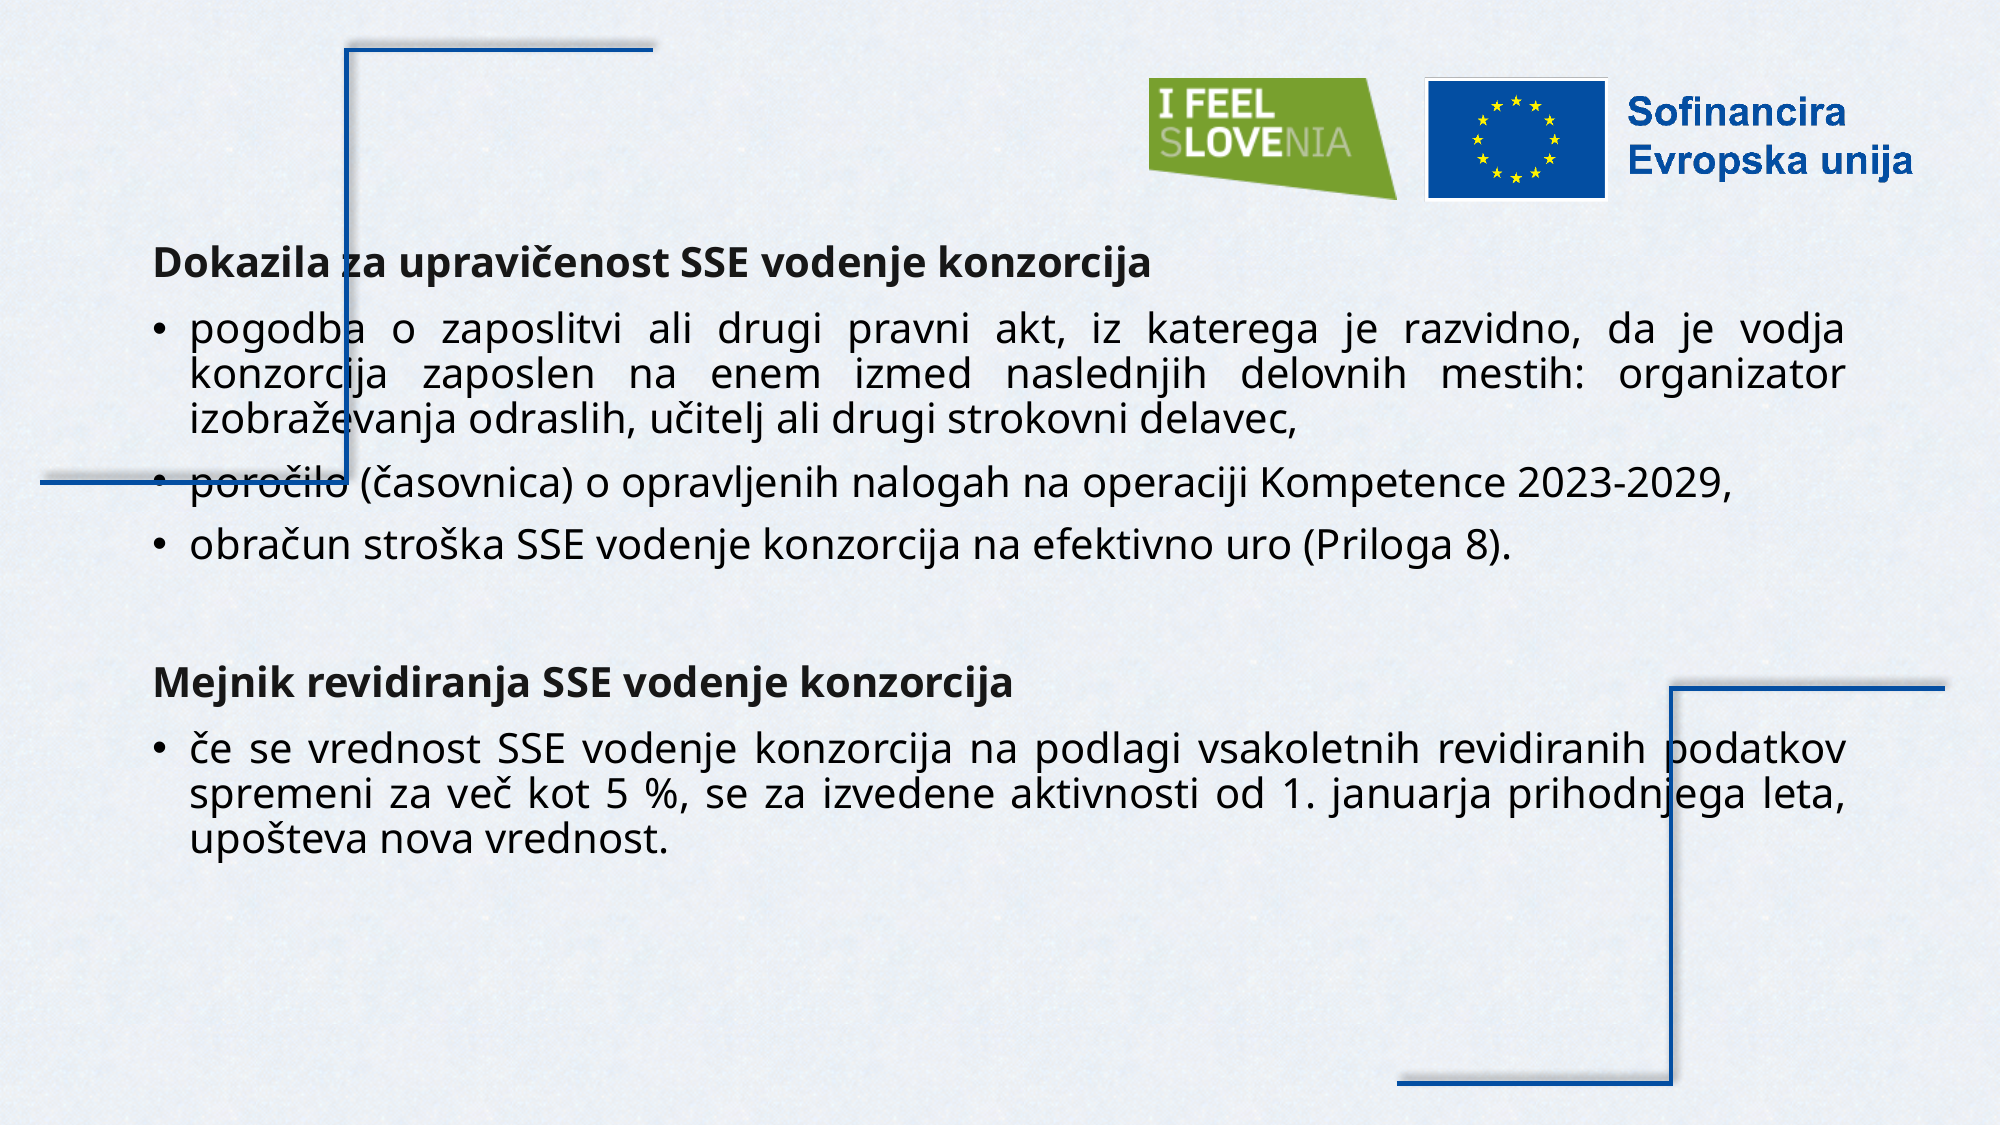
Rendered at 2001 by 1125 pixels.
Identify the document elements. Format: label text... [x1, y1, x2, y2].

picture [1149, 78, 1397, 200]
list Dokazila za upravičenost SSE vodenje konzorcija pogodba o zaposlitvi ali drugi pravni akt, iz katerega je razvidno, da je vodja konzorcija zaposlen na enem izmed naslednjih delovnih mestih: organizator izobraževanja odraslih, učitelj ali drugi strokovni delavec, poročilo (časovnica) o opravljenih nalogah na operaciji Kompetence 2023-2029, obračun stroška SSE vodenje konzorcija na efektivno uro (Priloga 8). Mejnik revidiranja SSE vodenje konzorcija če se vrednost SSE vodenje konzorcija na podlagi vsakoletnih revidiranih podatkov spremeni za več kot 5 %, se za izvedene aktivnosti od 1. januarja prihodnjega leta, upošteva nova vrednost. [137, 234, 1863, 1025]
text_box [40, 49, 654, 483]
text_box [1396, 688, 1946, 1084]
picture [1420, 73, 2000, 206]
